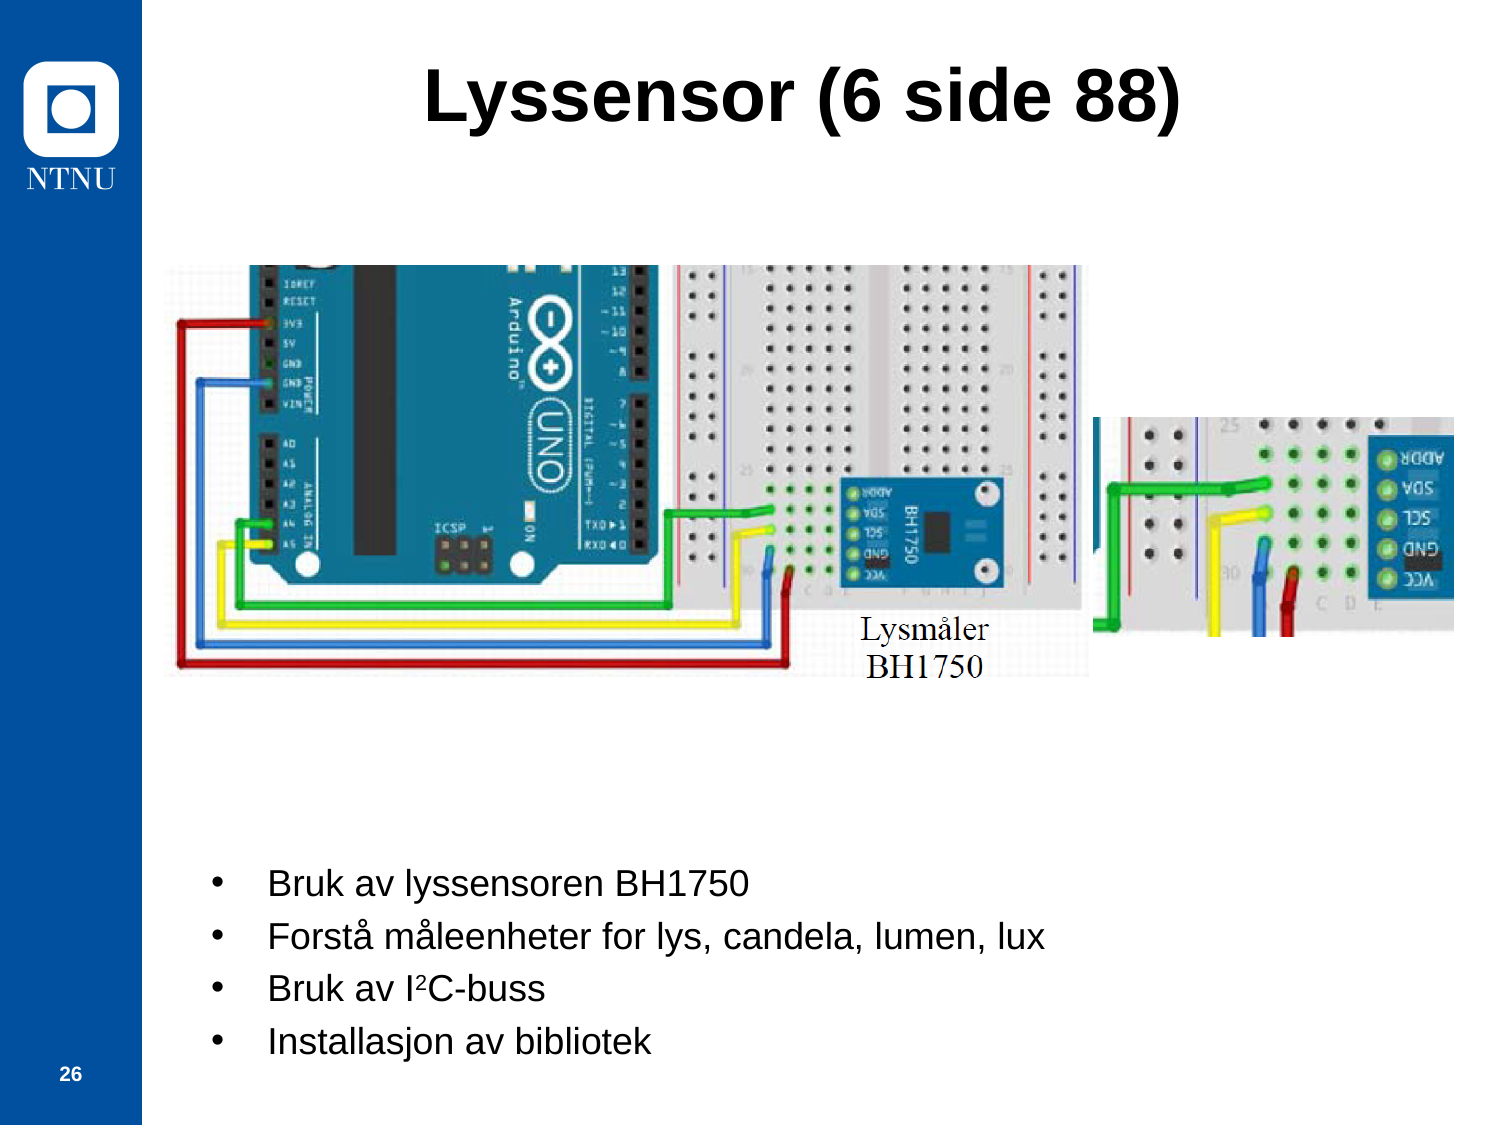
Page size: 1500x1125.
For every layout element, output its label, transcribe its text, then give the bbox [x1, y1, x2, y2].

title Lyssensor (6 side 88) [195, 27, 1412, 156]
picture [0, 0, 142, 1125]
picture [148, 259, 1468, 689]
list Bruk av lyssensoren BH1750 Forstå måleenheter for lys, candela, lumen, lux Bruk av I2C-buss Installasjon av bibliotek [195, 851, 1412, 1082]
